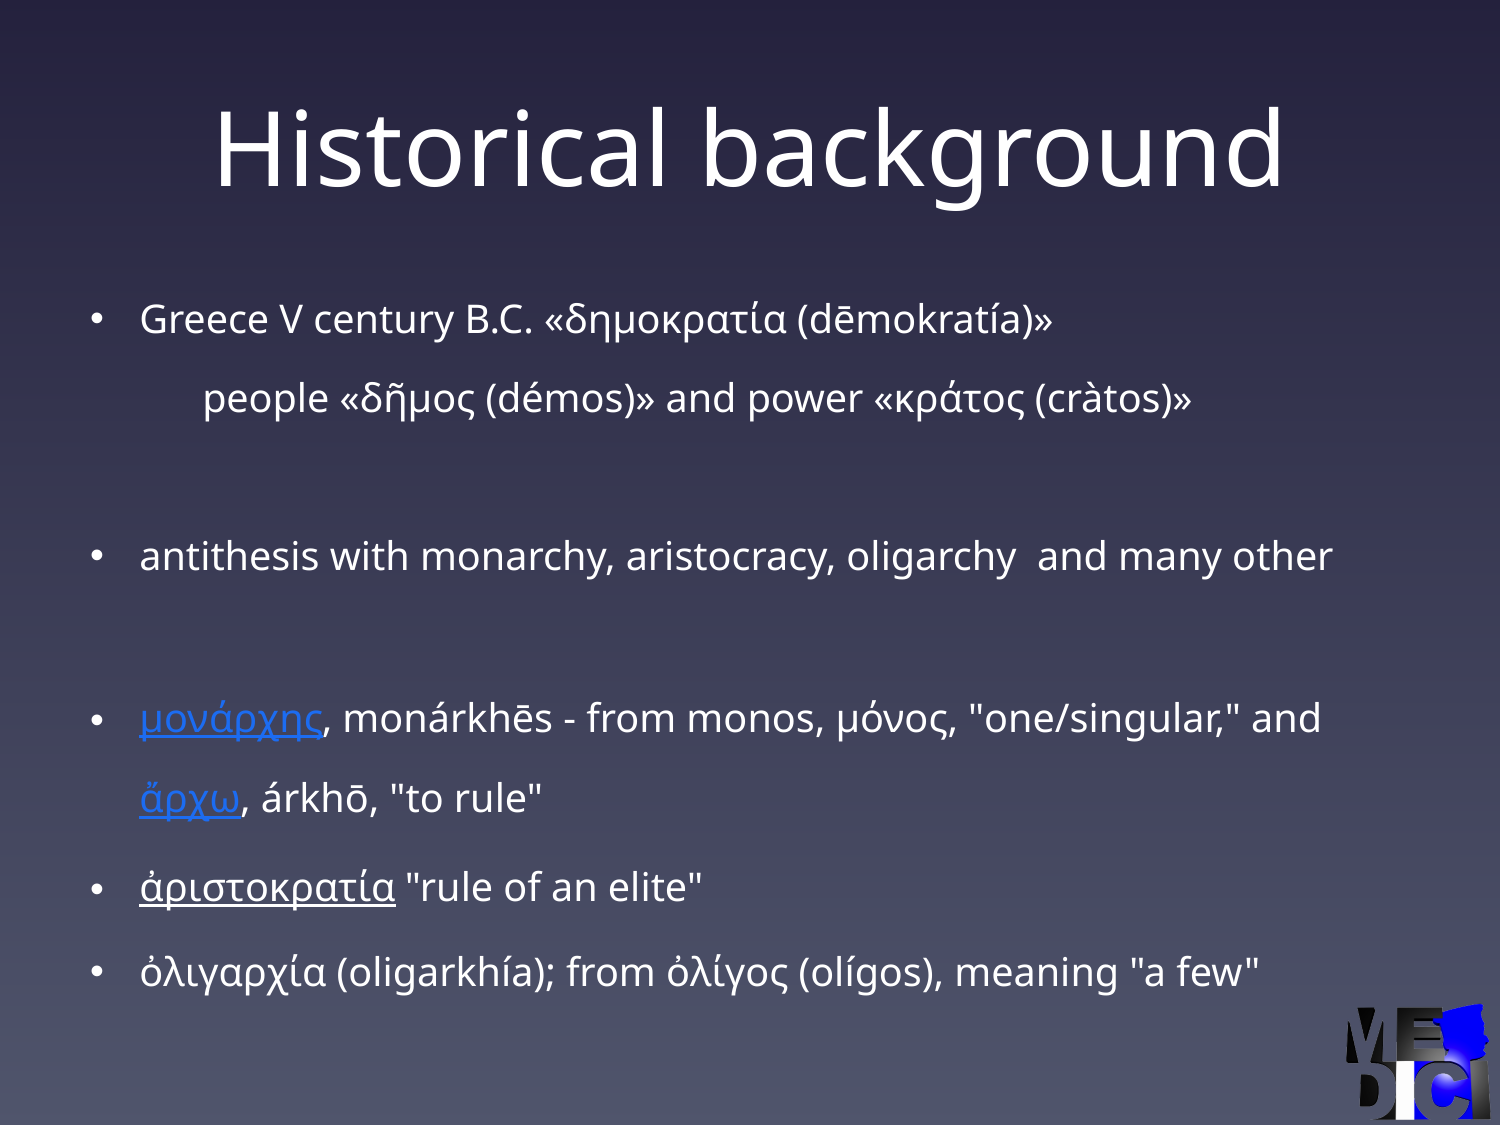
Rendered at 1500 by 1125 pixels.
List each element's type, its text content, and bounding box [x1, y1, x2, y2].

title Historical background [75, 75, 1425, 262]
picture [1332, 999, 1500, 1125]
list Greece V century B.C. «δημοκρατία (dēmokratía)» people «δῆμος (démos)» and power «κράτος (cràtos)» antithesis with monarchy, aristocracy, oligarchy and many other μονάρχης, monárkhēs - from monos, μόνος, "one/singular," and ἄρχω, árkhō, "to rule" ἀριστοκρατία "rule of an elite" ὀλιγαρχία (oligarkhía); from ὀλίγος (olígos), meaning "a few" [75, 262, 1425, 1005]
